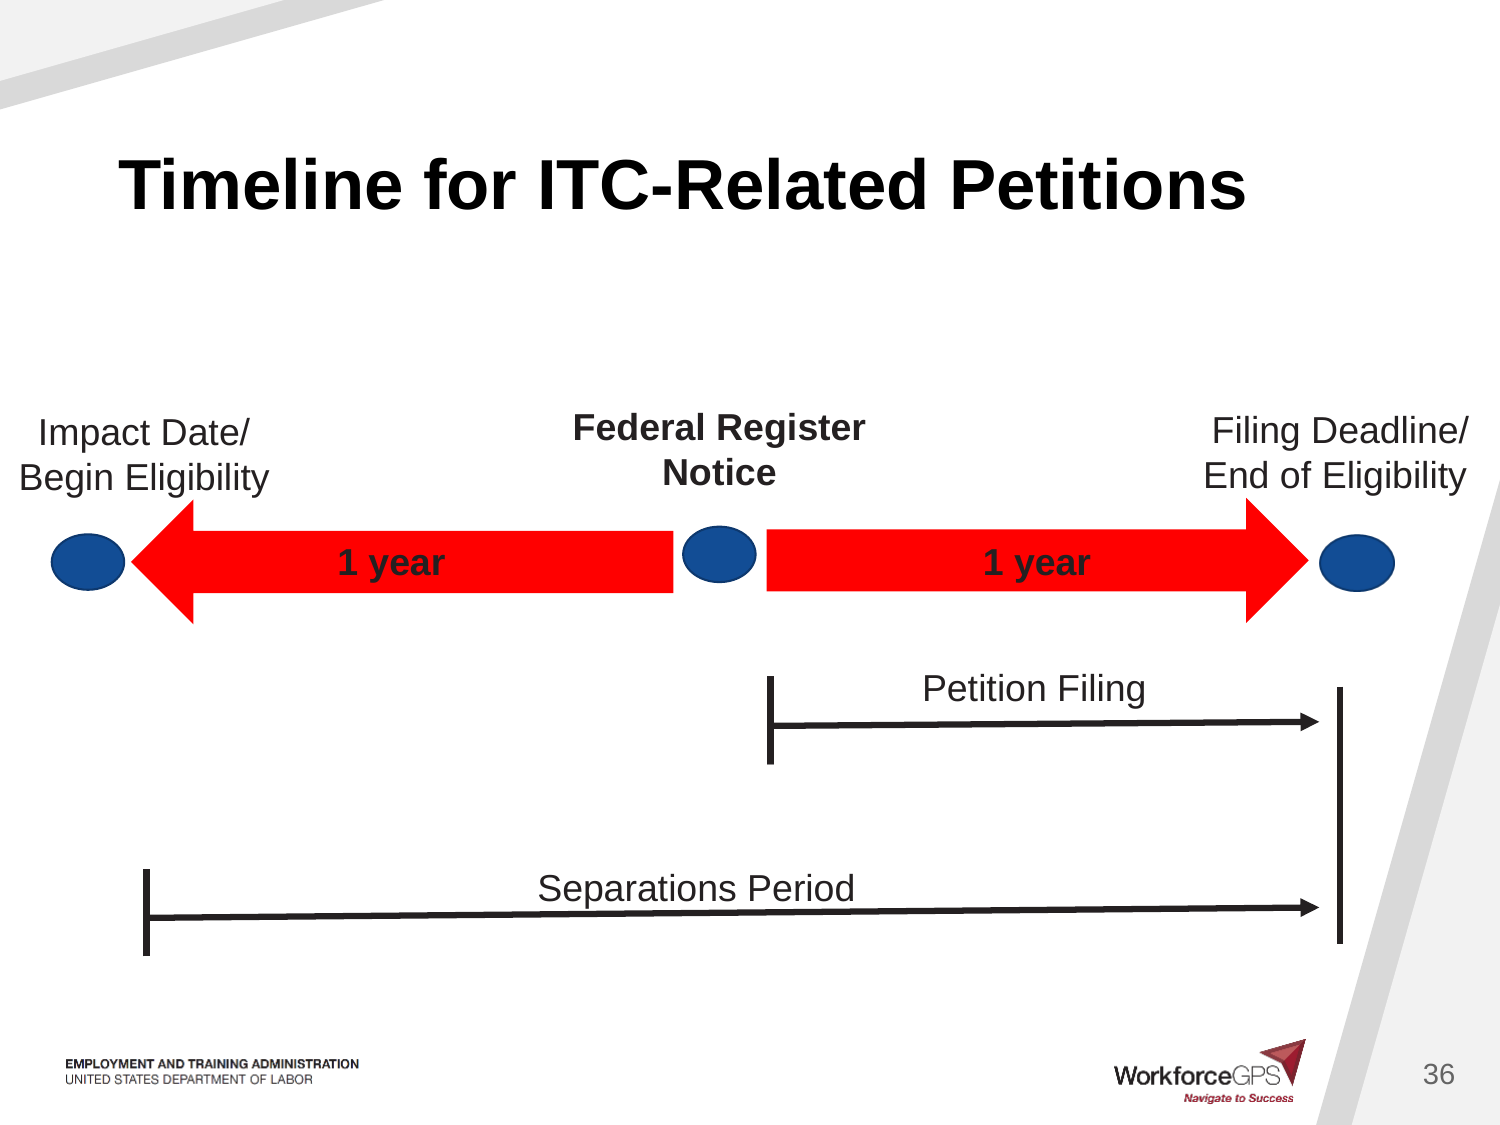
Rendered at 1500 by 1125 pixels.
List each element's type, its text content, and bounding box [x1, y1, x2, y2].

text_box Petition Filing [907, 656, 1180, 716]
text_box Separations Period [522, 856, 884, 907]
picture [1319, 534, 1395, 592]
picture [767, 673, 774, 765]
picture [59, 1053, 370, 1092]
text_box Federal Register Notice [550, 395, 889, 501]
text_box Filing Deadline/ End of Eligibility [1172, 399, 1500, 504]
text_box [766, 497, 1309, 623]
text_box Impact Date/ Begin Eligibility [0, 401, 289, 506]
text_box [130, 499, 674, 625]
slide_number 36 [1260, 1042, 1471, 1103]
picture [1112, 1038, 1308, 1105]
text_box [50, 533, 126, 591]
text_box [682, 525, 757, 584]
title Timeline for ITC-Related Petitions [103, 59, 1409, 233]
text_box 1 year [322, 530, 483, 590]
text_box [147, 907, 1320, 918]
text_box 1 year [968, 530, 1107, 590]
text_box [774, 721, 1320, 726]
